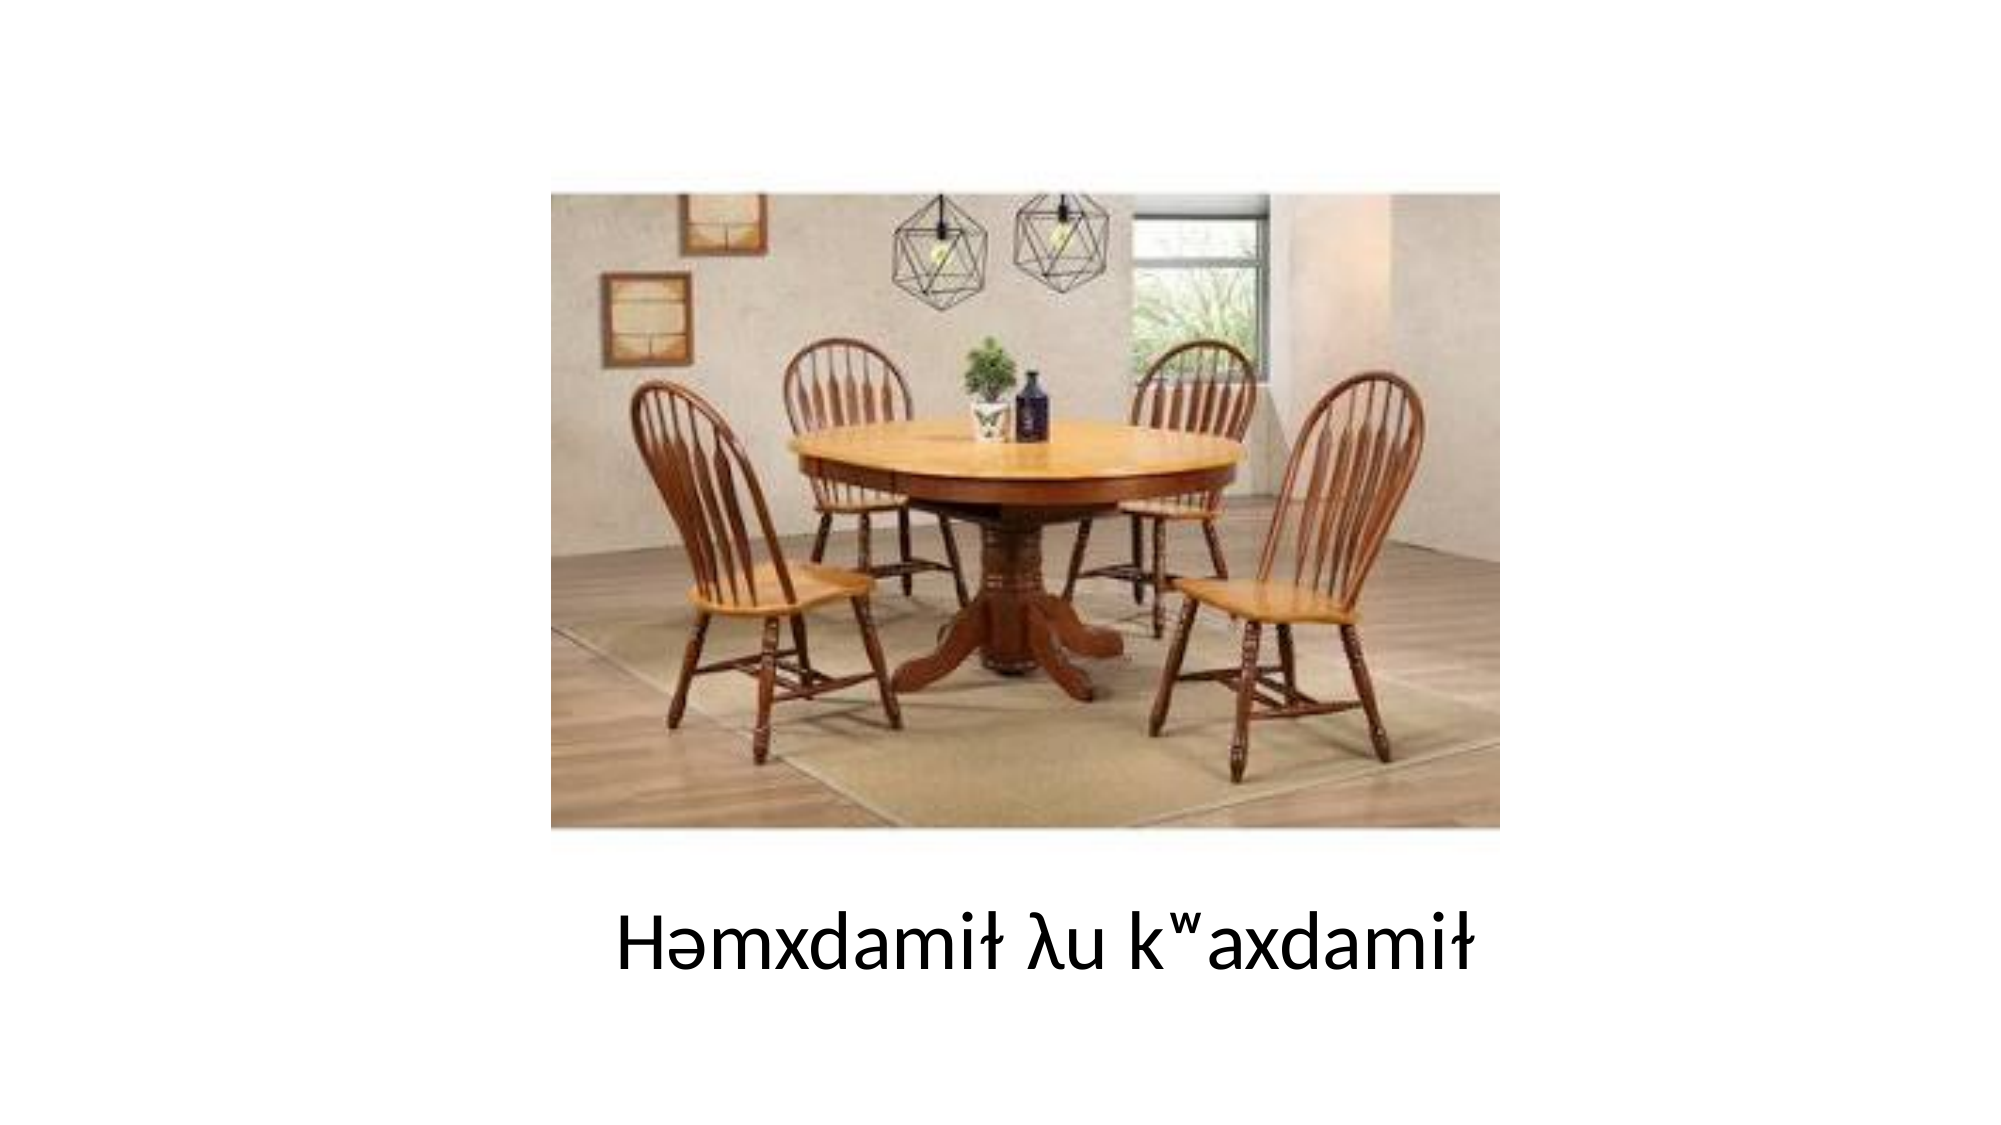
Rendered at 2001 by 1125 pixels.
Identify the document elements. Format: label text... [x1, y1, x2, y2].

text_box Həmxdamiɫ λu kʷaxdamiɫ [551, 879, 1543, 994]
picture [551, 37, 1500, 987]
